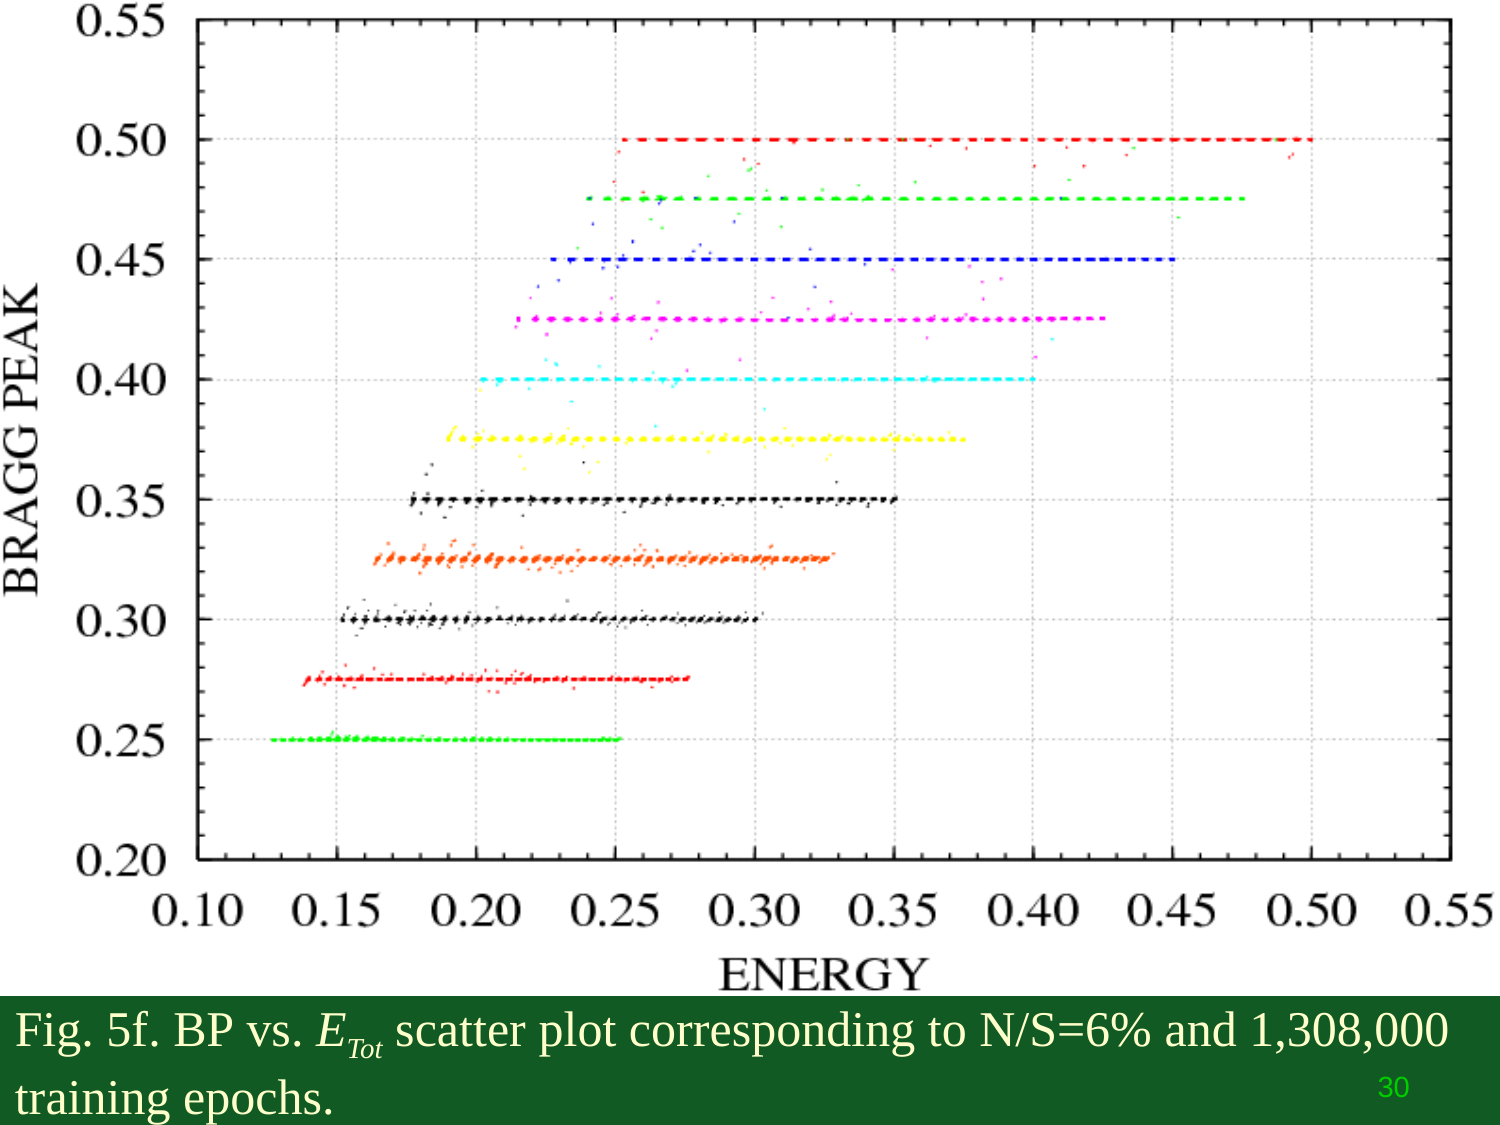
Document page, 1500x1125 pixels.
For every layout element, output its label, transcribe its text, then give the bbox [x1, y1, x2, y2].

slide_number 30 [1074, 1060, 1426, 1125]
text_box Fig. 5f. BP vs. ETot scatter plot corresponding to N/S=6% and 1,308,000 training epochs. [0, 1002, 1500, 1125]
picture [0, 0, 1500, 997]
